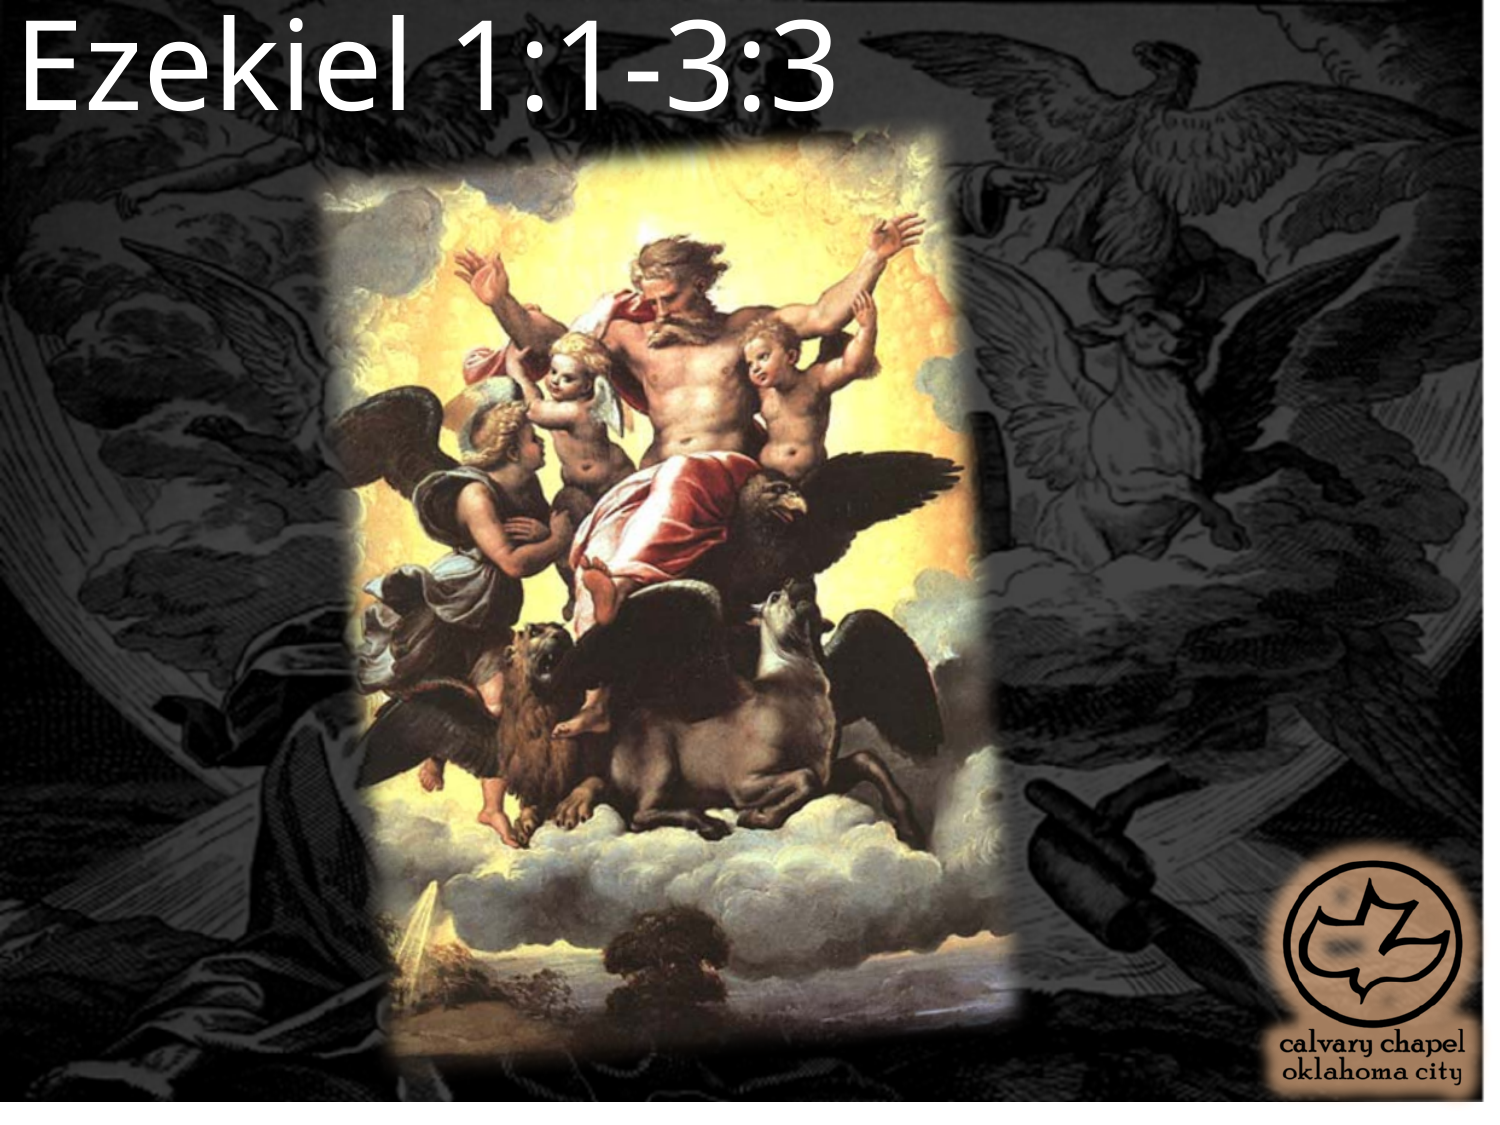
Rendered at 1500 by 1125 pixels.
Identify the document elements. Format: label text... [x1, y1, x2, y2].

text_box Ezekiel 1:1-3:3 [0, 0, 1245, 143]
picture [0, 0, 1500, 1125]
